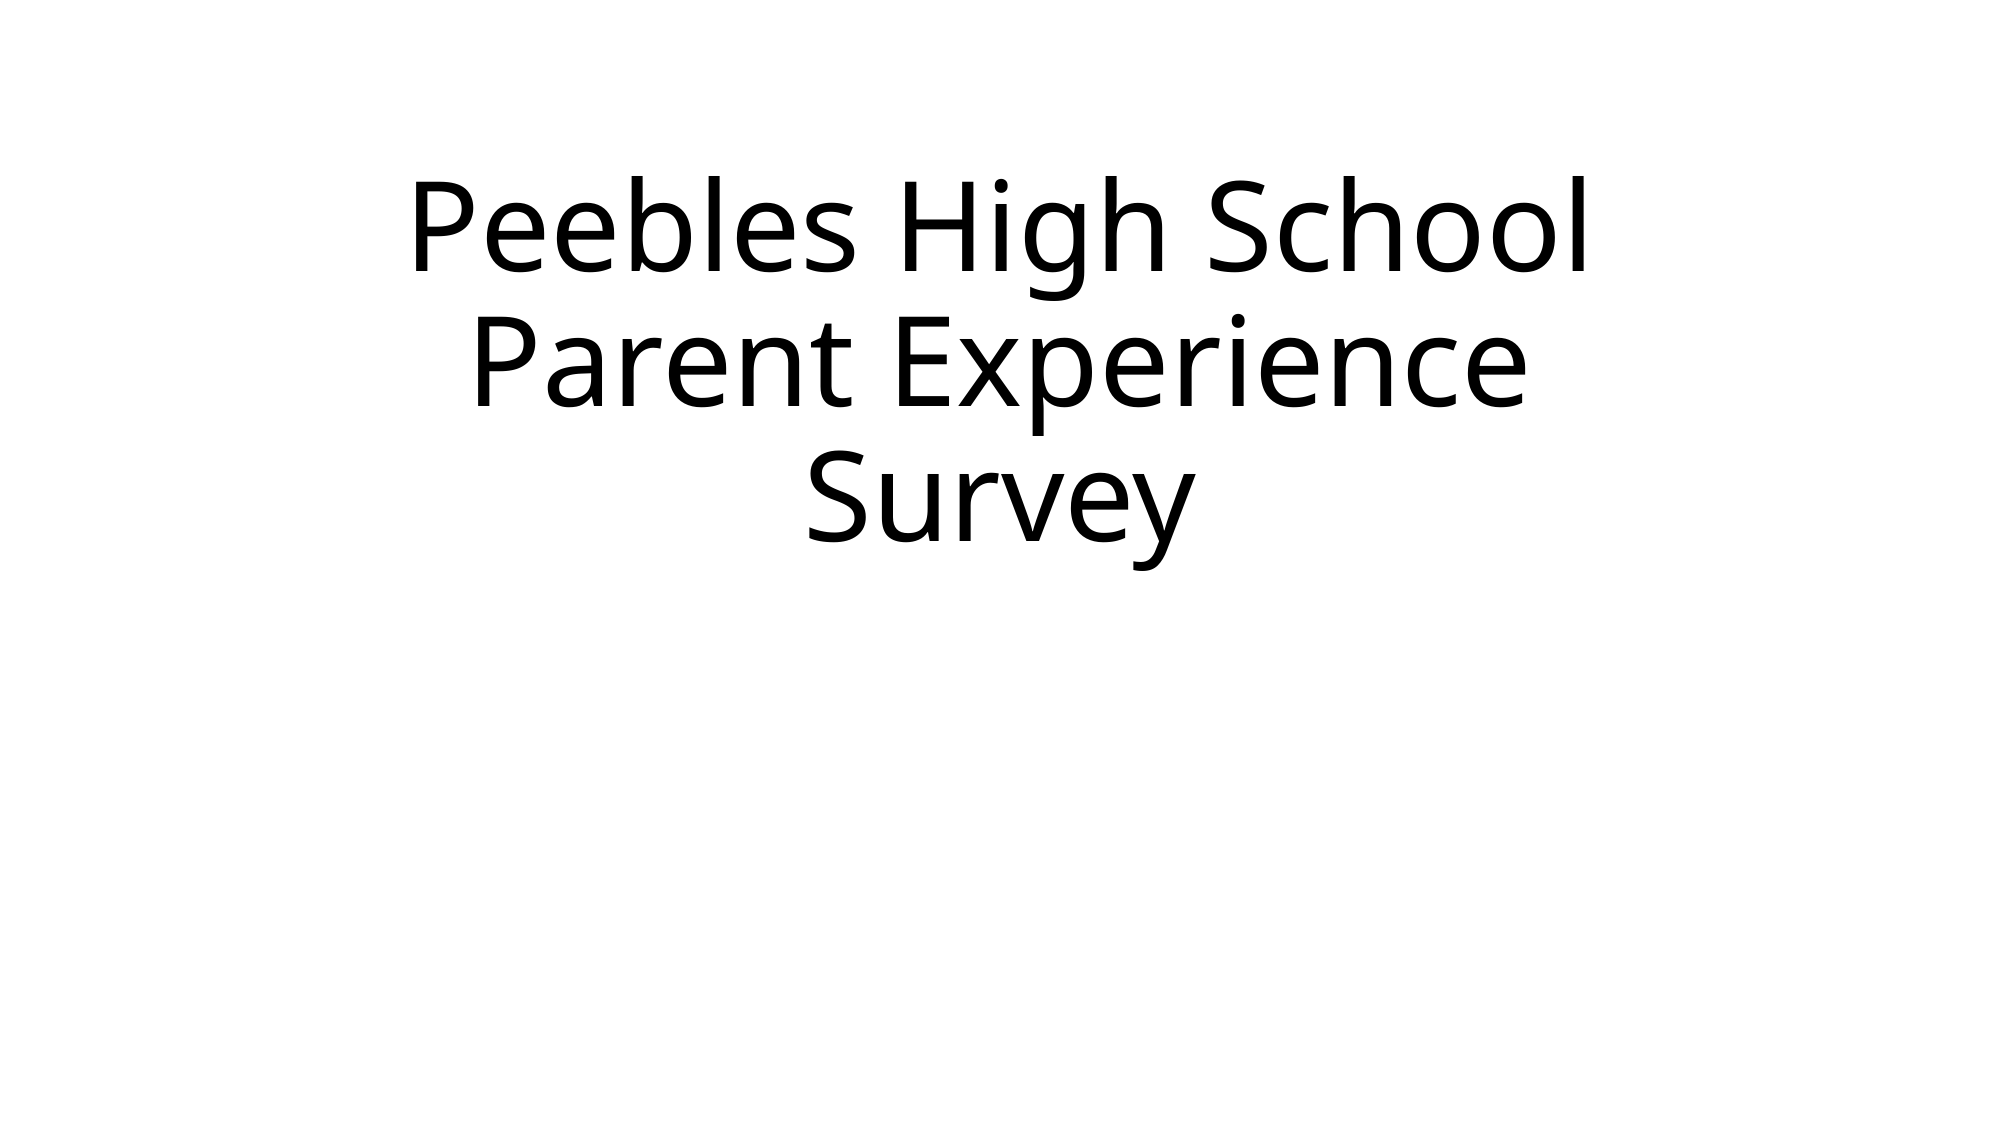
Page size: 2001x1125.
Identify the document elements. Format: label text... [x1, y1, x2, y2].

title Peebles High School Parent Experience Survey [249, 184, 1750, 576]
